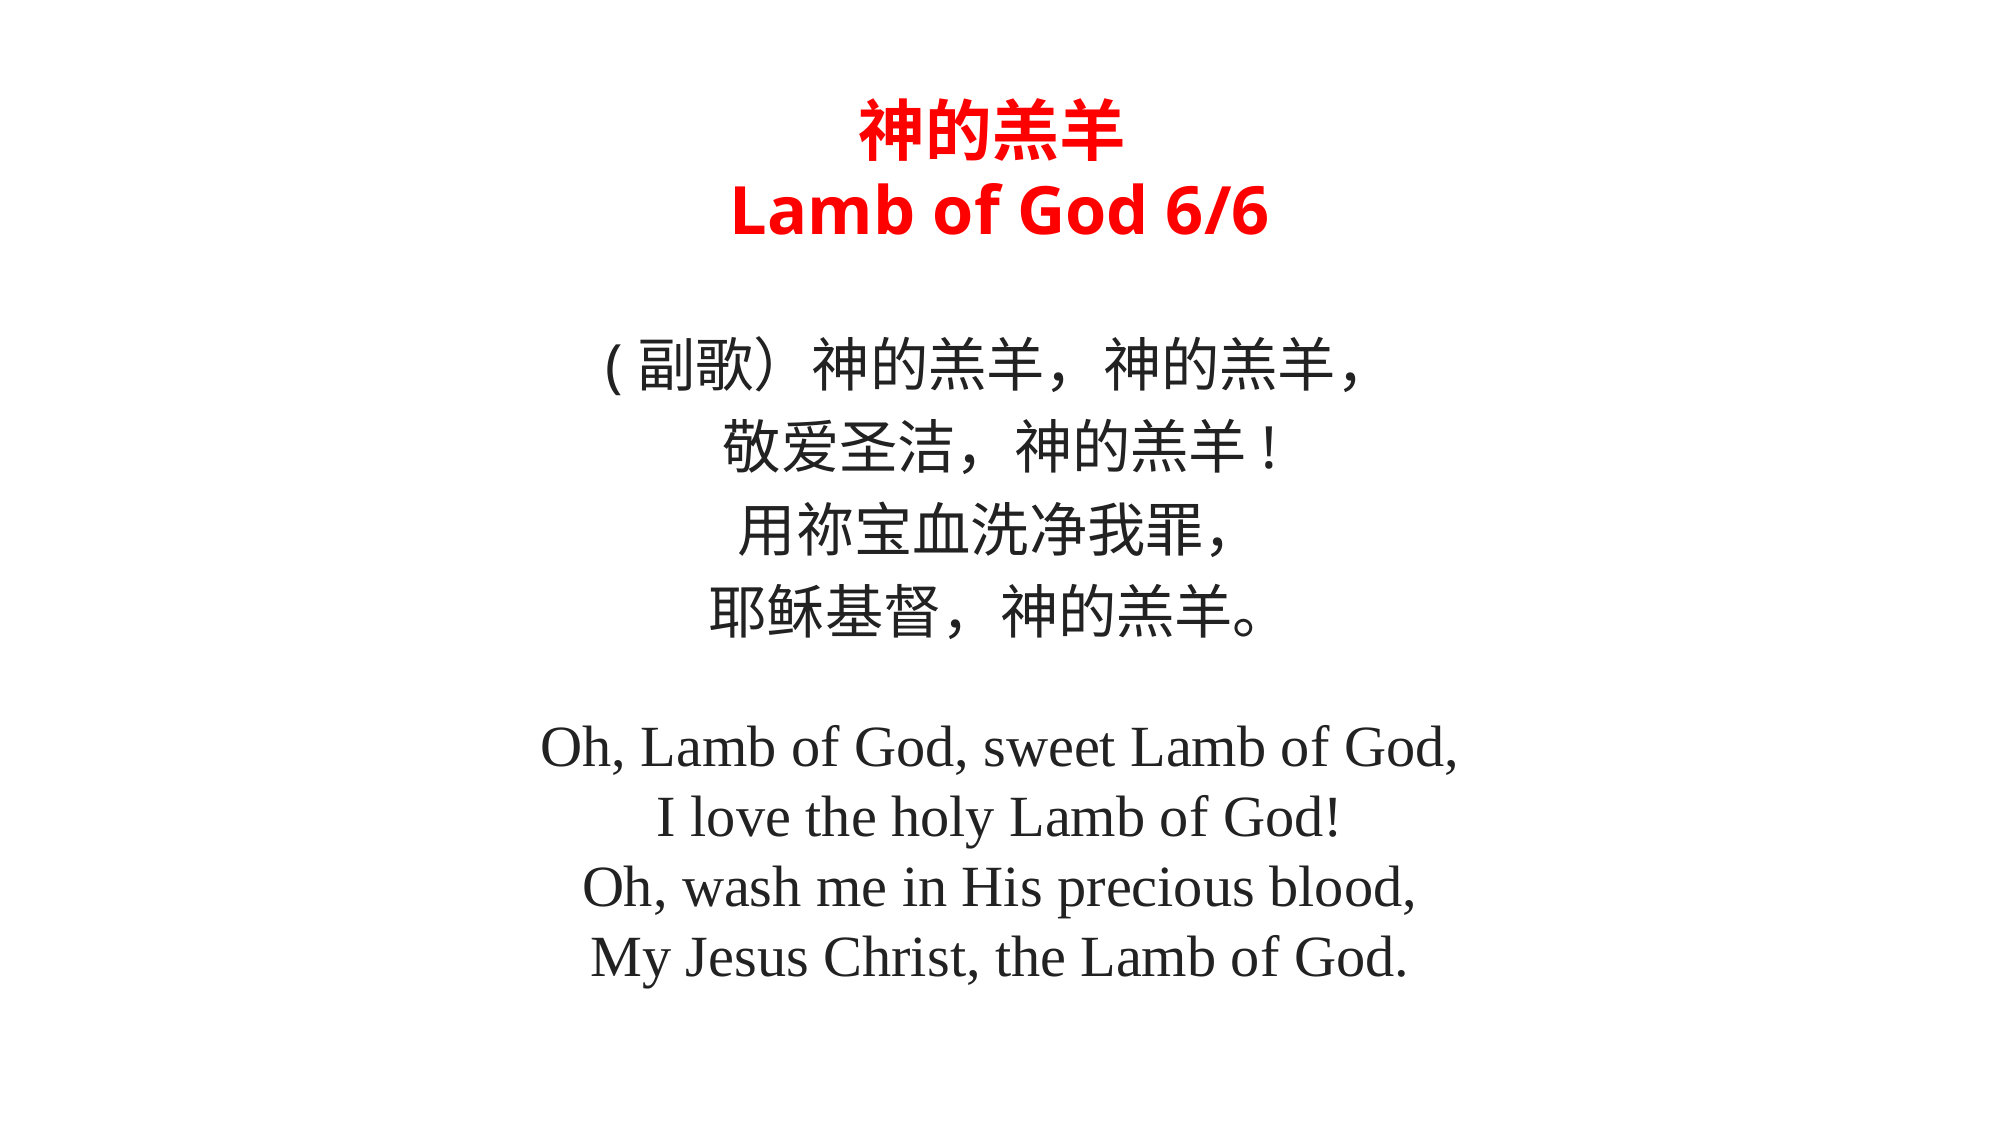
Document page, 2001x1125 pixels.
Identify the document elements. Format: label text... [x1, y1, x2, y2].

text_box 神的羔羊 Lamb of God 6/6 [164, 80, 1836, 256]
text_box (副歌）神的羔羊，神的羔羊， 敬爱圣洁，神的羔羊! 用祢宝血洗净我罪， 耶稣基督，神的羔羊。 Oh, Lamb of God, sweet Lamb of God, I love the holy Lamb of God! Oh, wash me in His precious blood, My Jesus Christ, the Lamb of God. [105, 320, 1895, 979]
